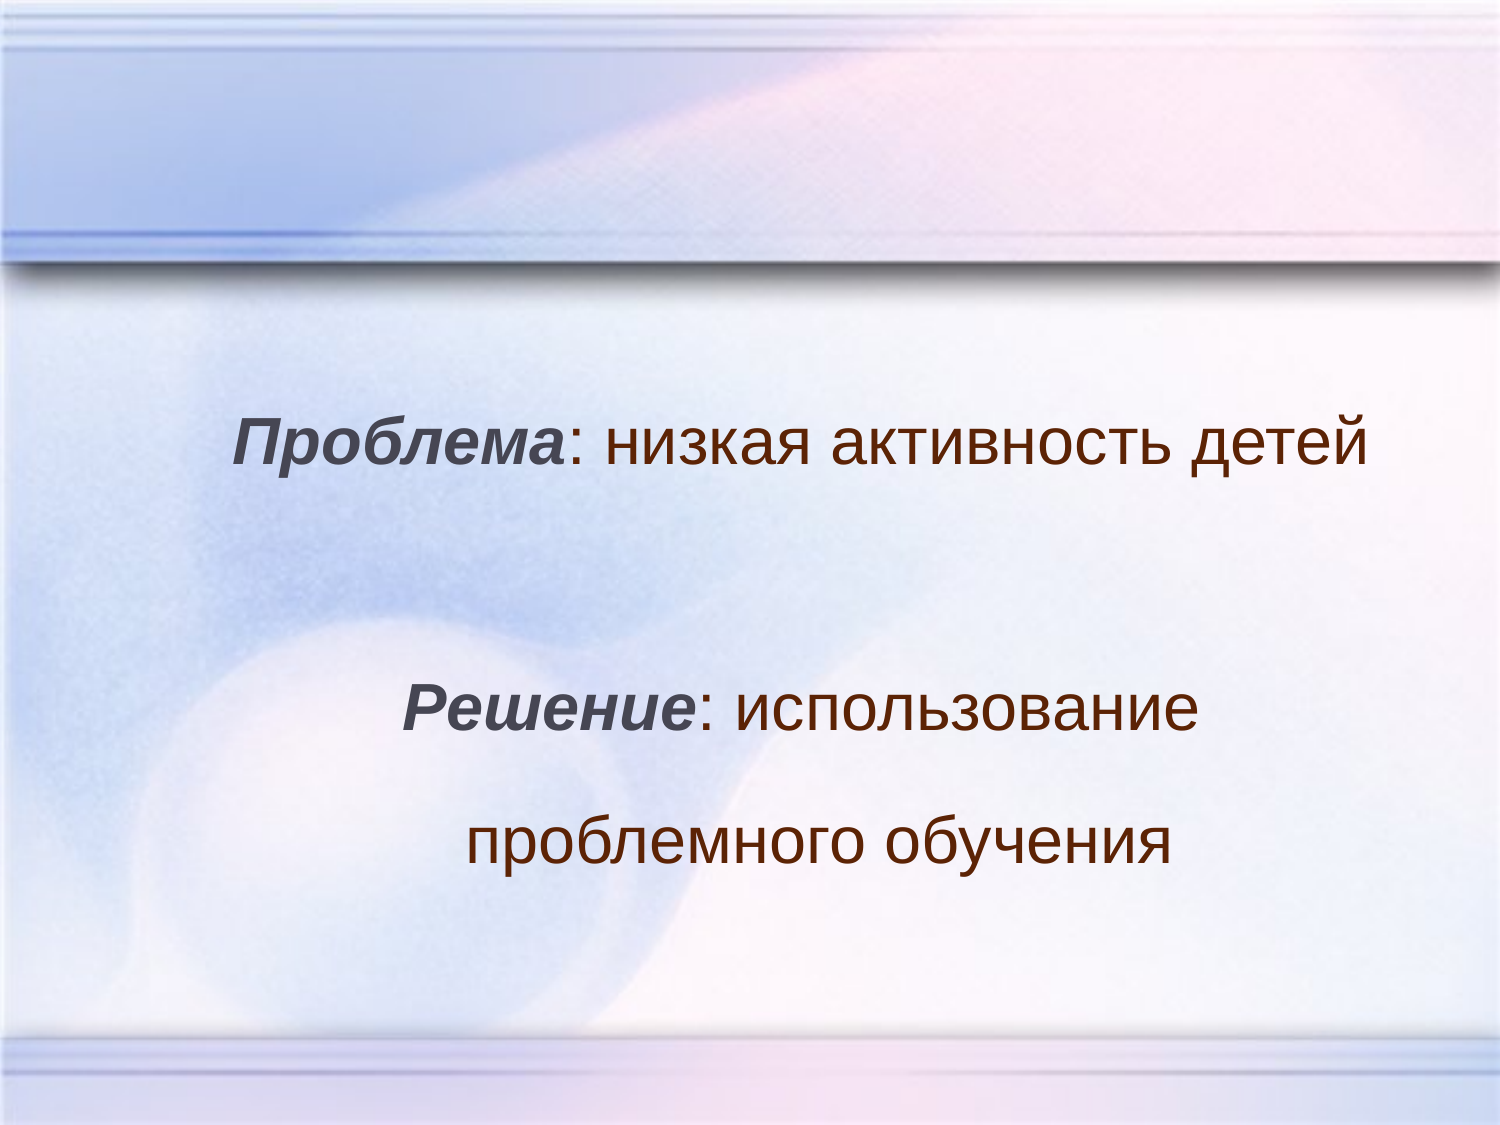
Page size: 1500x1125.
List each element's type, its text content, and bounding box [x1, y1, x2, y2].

list Проблема: низкая активность детей Решение: использование проблемного обучения [159, 349, 1388, 1059]
picture [0, 0, 1500, 1125]
